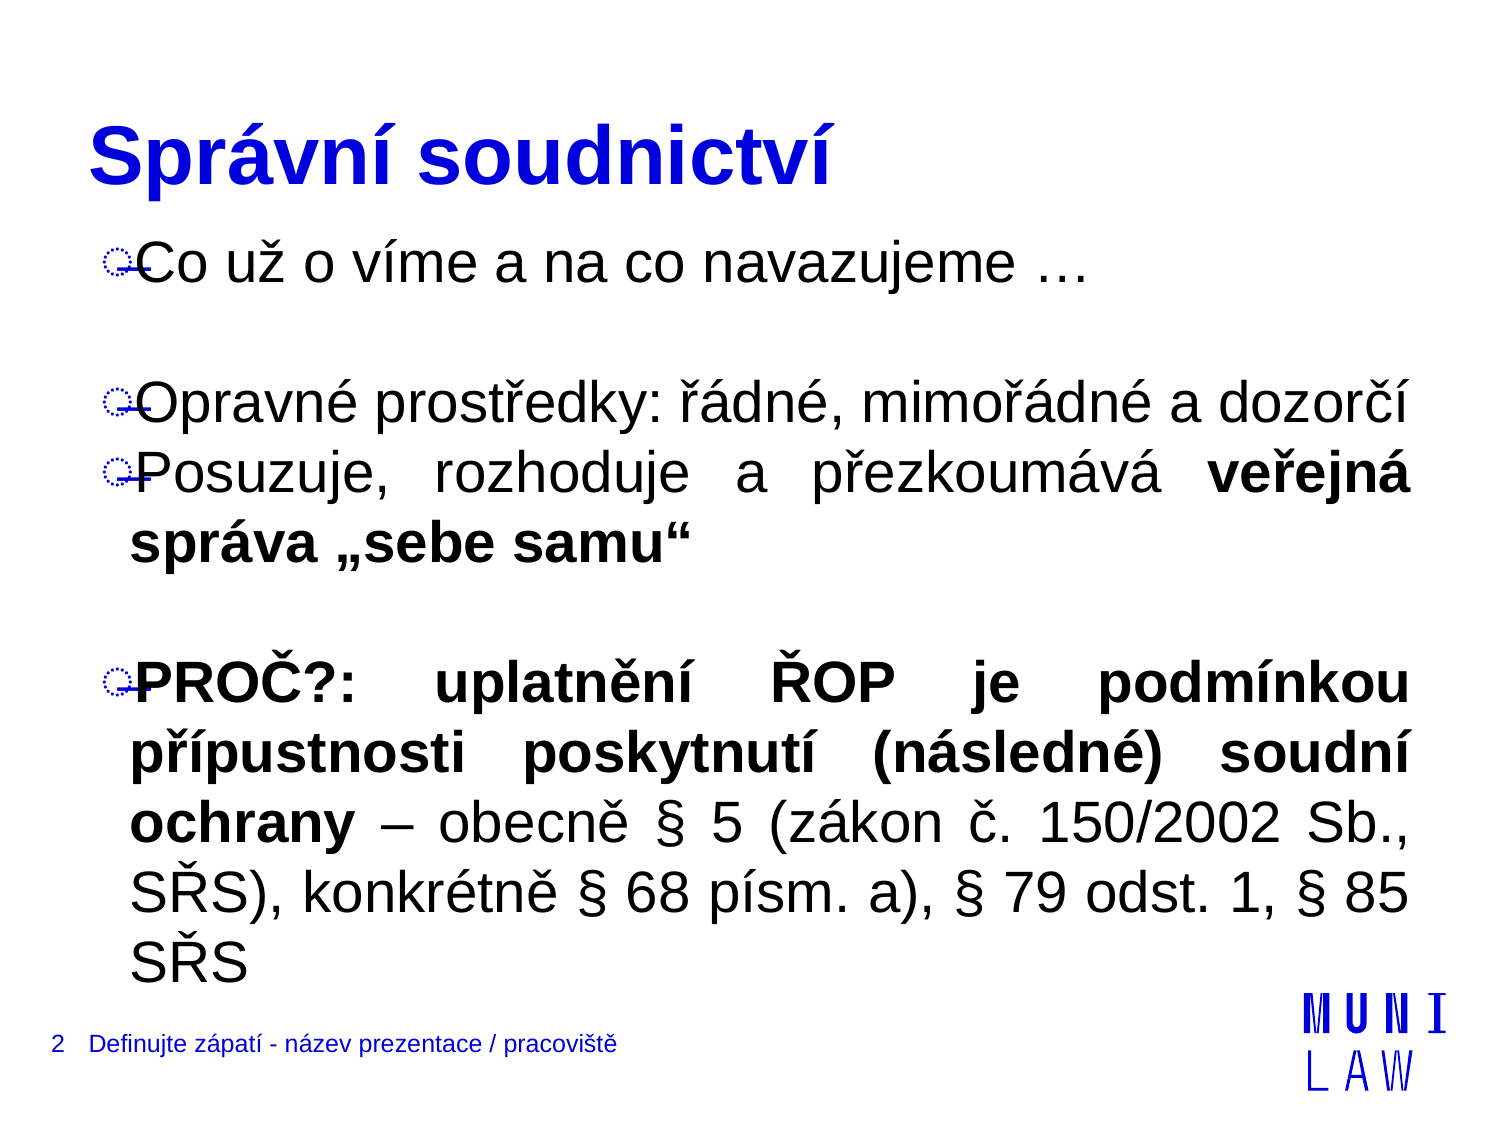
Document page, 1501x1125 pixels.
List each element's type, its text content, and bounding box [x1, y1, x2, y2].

list Co už o víme a na co navazujeme … Opravné prostředky: řádné, mimořádné a dozorčí Posuzuje, rozhoduje a přezkoumává veřejná správa „sebe samu“ PROČ?: uplatnění ŘOP je podmínkou přípustnosti poskytnutí (následné) soudní ochrany – obecně § 5 (zákon č. 150/2002 Sb., SŘS), konkrétně § 68 písm. a), § 79 odst. 1, § 85 SŘS [88, 224, 1412, 957]
footer Definujte zápatí - název prezentace / pracoviště [88, 1021, 1064, 1063]
title Správní soudnictví [88, 118, 1412, 193]
slide_number 2 [50, 1021, 82, 1063]
